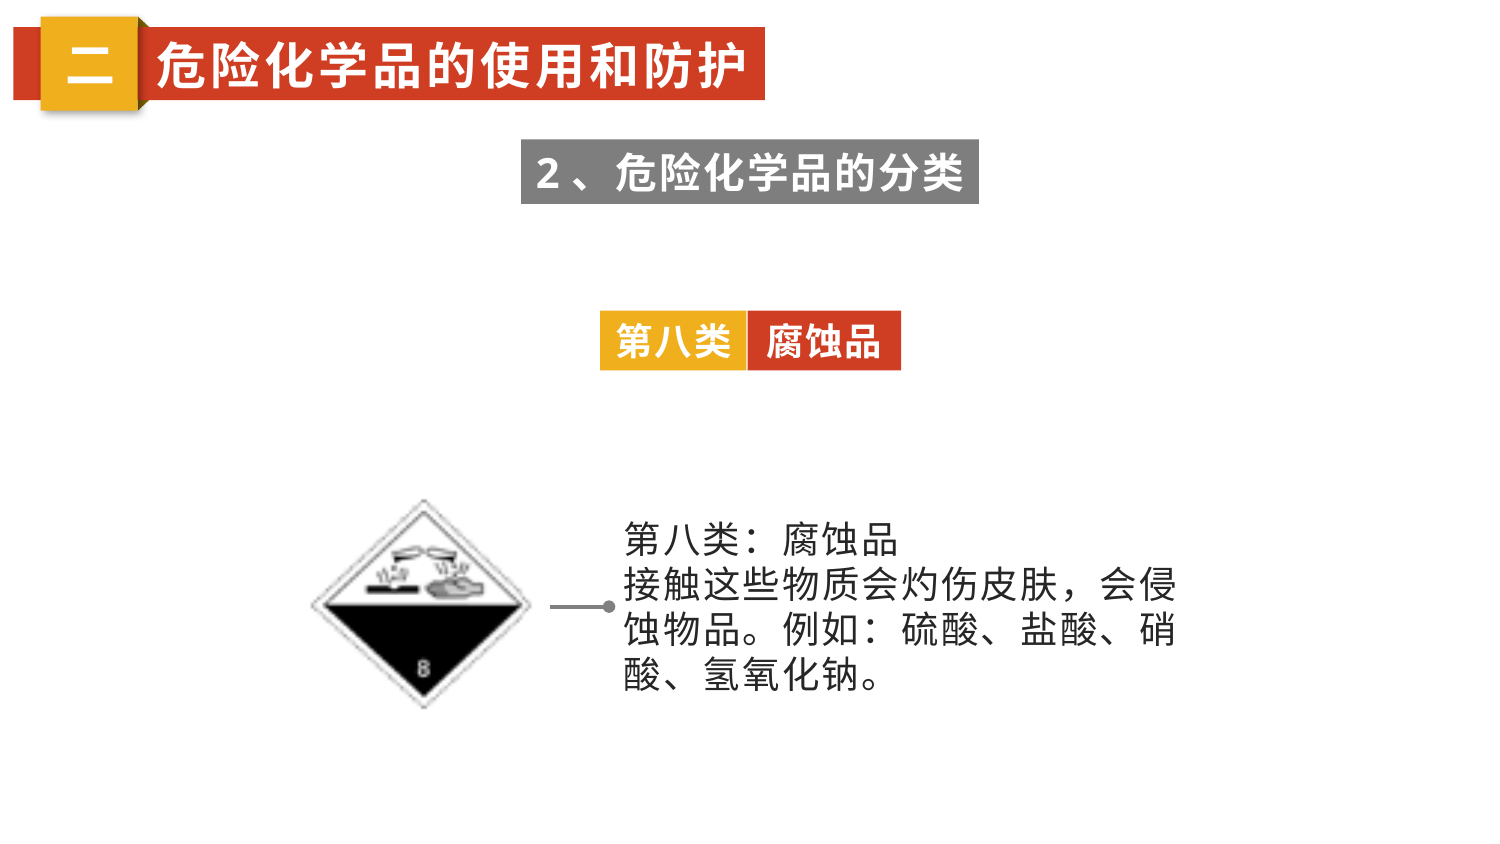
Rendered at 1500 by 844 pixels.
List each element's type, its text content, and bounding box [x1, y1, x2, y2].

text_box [598, 310, 902, 371]
text_box 2、危险化学品的分类 [521, 139, 979, 204]
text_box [306, 492, 1194, 721]
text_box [13, 16, 768, 111]
